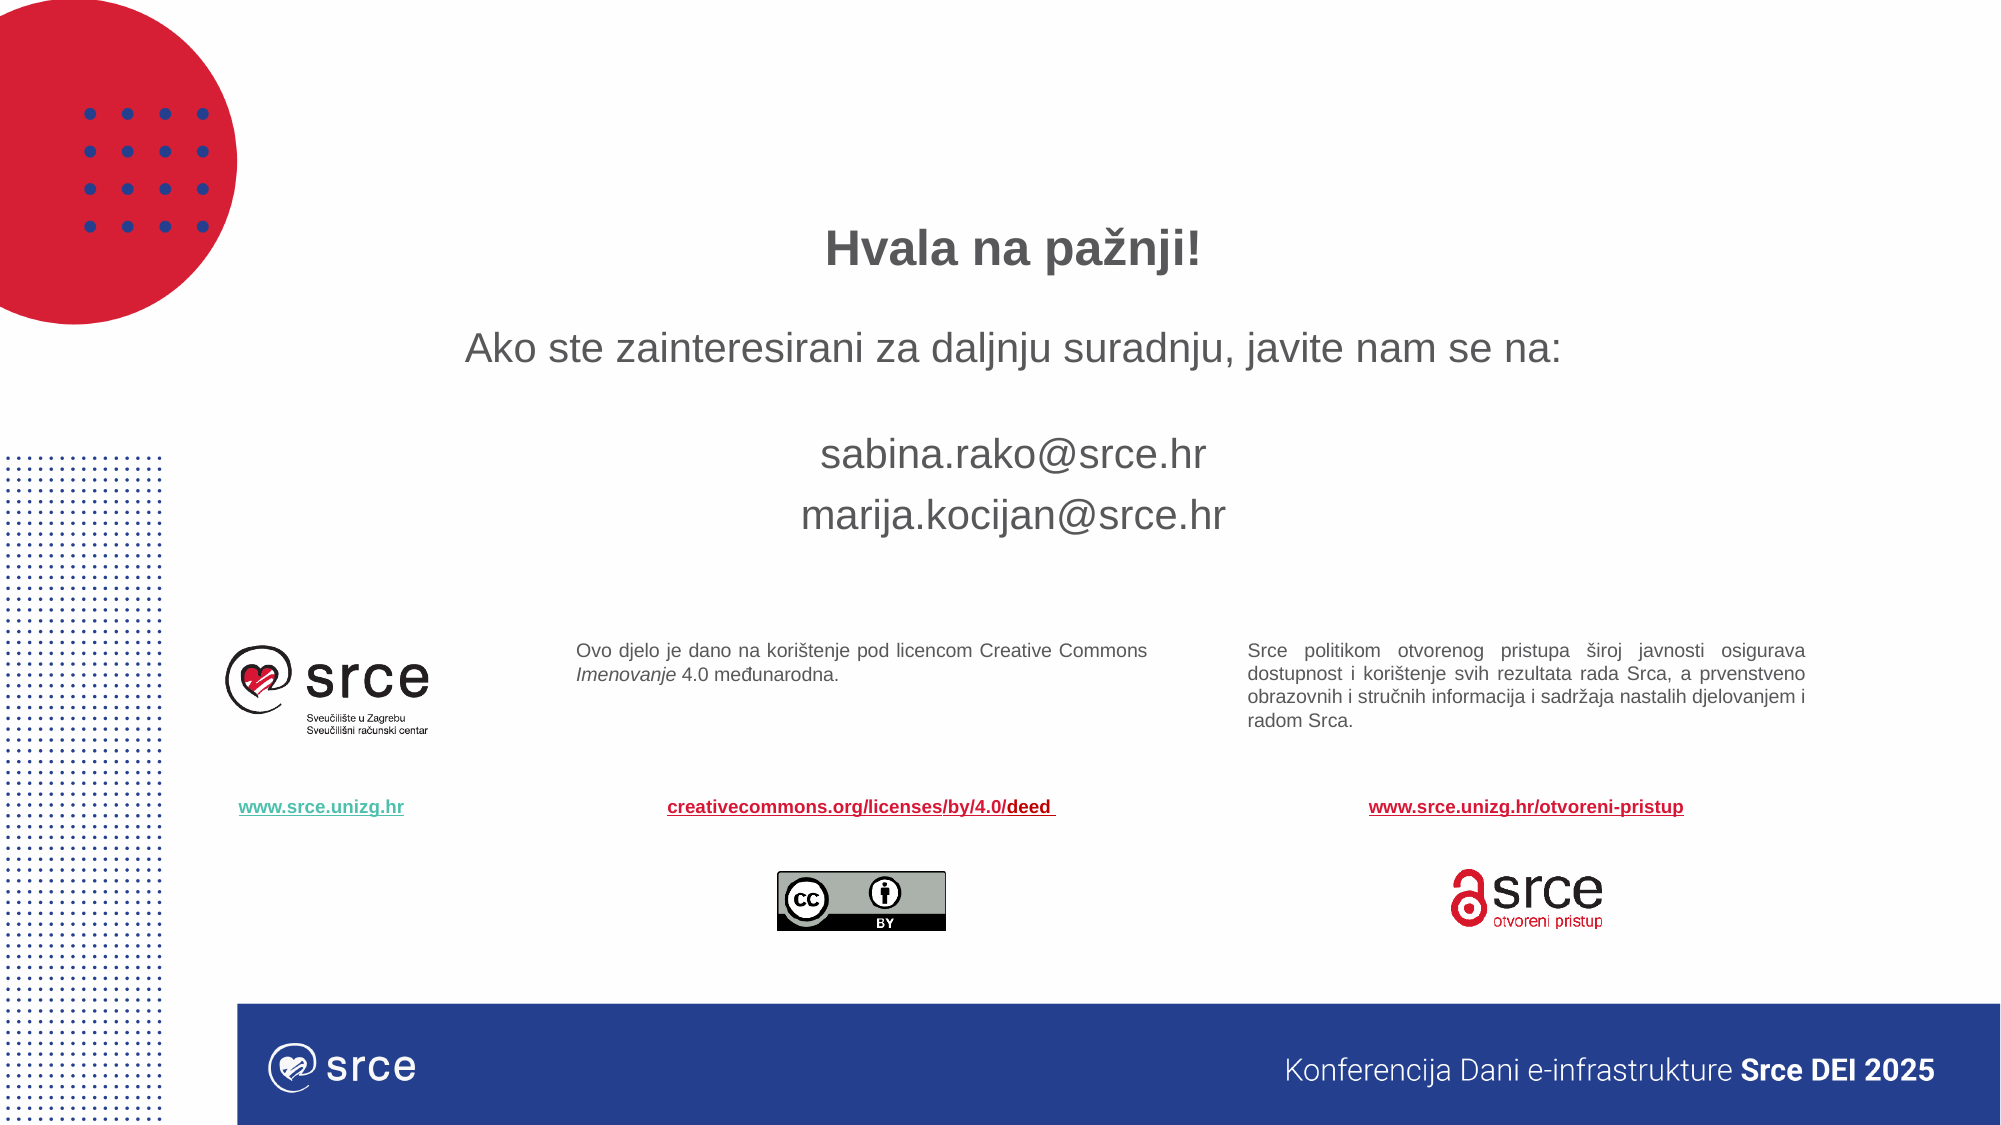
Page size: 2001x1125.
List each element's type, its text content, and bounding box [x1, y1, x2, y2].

subtitle Ako ste zainteresirani za daljnju suradnju, javite nam se na: sabina.rako@srce.hr marija.kocijan@srce.hr [222, 319, 1805, 551]
title Hvala na pažnji! [222, 88, 1805, 319]
picture [0, 0, 2001, 1125]
